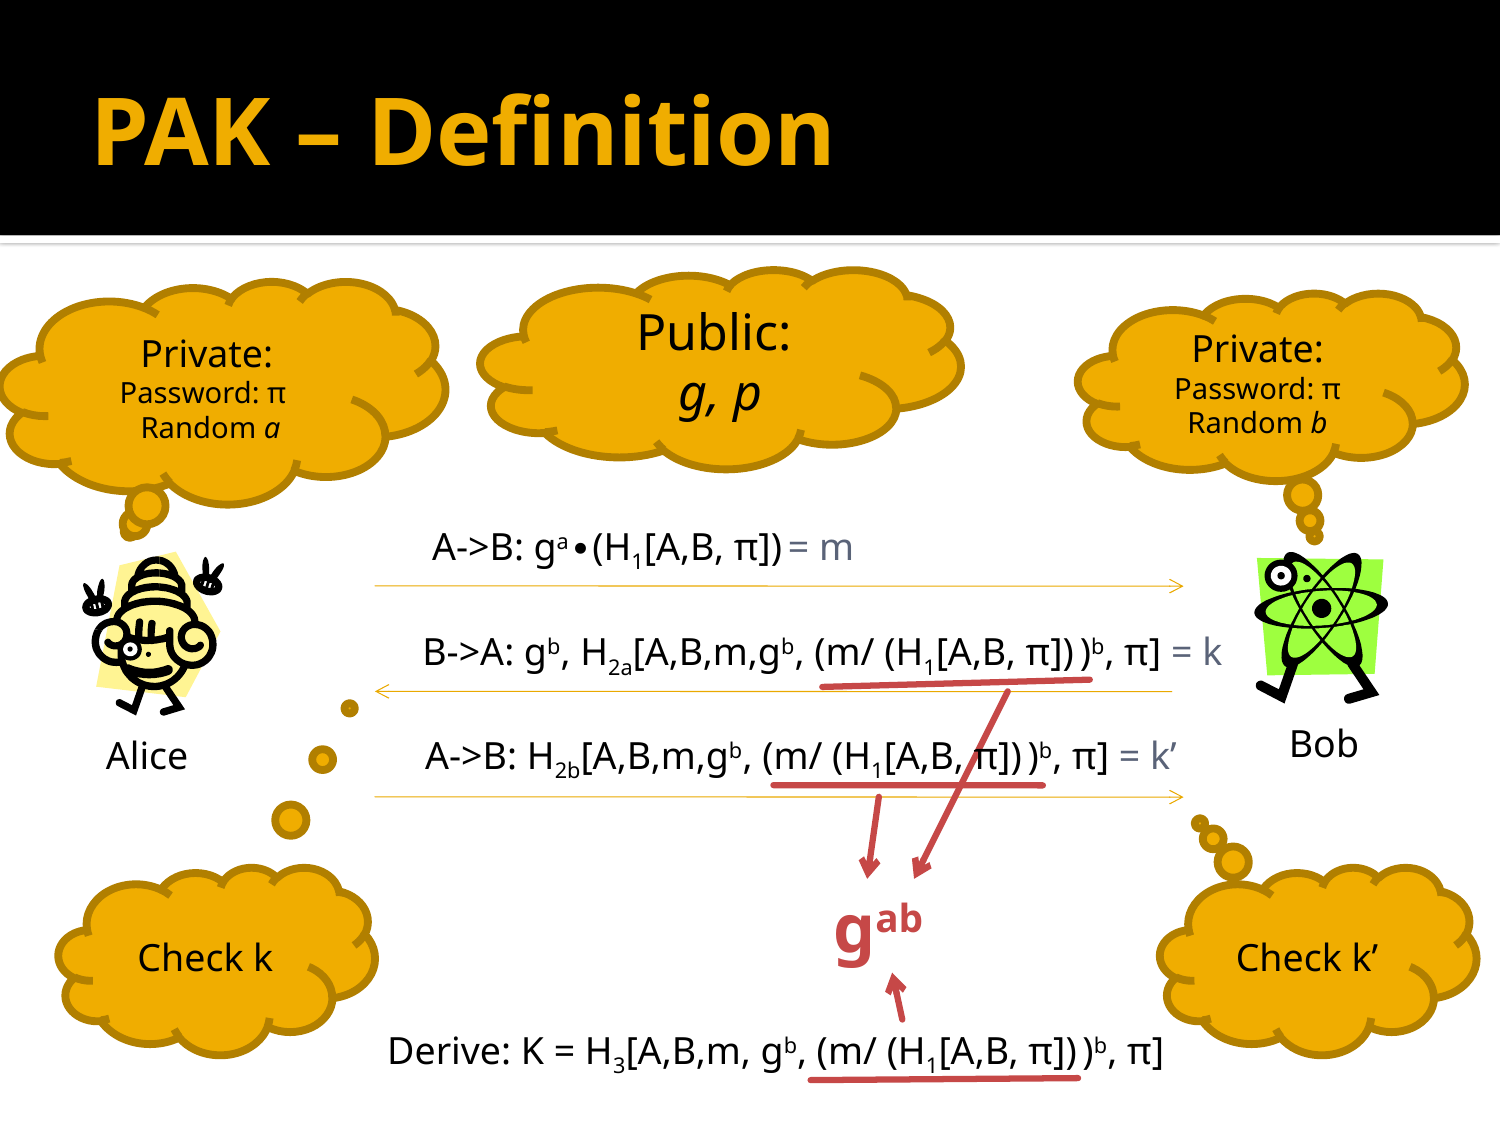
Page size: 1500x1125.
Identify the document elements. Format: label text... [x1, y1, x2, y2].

text_box Check k’ [1155, 814, 1481, 1060]
text_box [552, 266, 912, 292]
text_box A->B: H2b[A,B,m,gb, (m/ (H1[A,B, π]) )b, π] = k’ [962, 724, 1192, 791]
text_box Derive: K = H3[A,B,m, gb, (m/ (H1[A,B, π]) )b, π] [372, 1019, 937, 1086]
text_box Private: Password: π Random b [1073, 289, 1469, 546]
text_box A->B: H2b[A,B,m,gb, (m/ (H1[A,B, π]) )b, π] = k’ [410, 724, 949, 791]
text_box [502, 428, 892, 474]
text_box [867, 738, 1055, 833]
text_box Check k [271, 800, 311, 840]
text_box Public: g, p [468, 292, 973, 428]
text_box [873, 990, 921, 1002]
text_box A->B: ga∙(H1[A,B, π]) = m [417, 515, 869, 582]
text_box B->A: gb, H2a[A,B,m,gb, (m/ (H1[A,B, π]) )b, π] = k [407, 621, 949, 687]
text_box gab [818, 878, 938, 974]
text_box Check k [54, 863, 379, 1060]
text_box B->A: gb, H2a[A,B,m,gb, (m/ (H1[A,B, π]) )b, π] = k [962, 621, 1238, 687]
text_box Bob [1273, 712, 1374, 773]
text_box Check k [308, 745, 337, 774]
text_box Check k [340, 699, 359, 718]
picture [1253, 548, 1389, 705]
text_box Derive: K = H3[A,B,m, gb, (m/ (H1[A,B, π]) )b, π] [951, 1019, 1179, 1086]
text_box Private: Password: π Random a [0, 277, 450, 542]
title PAK – Definition [75, 25, 1425, 231]
text_box Alice [91, 725, 204, 785]
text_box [831, 831, 915, 844]
picture [81, 551, 225, 716]
